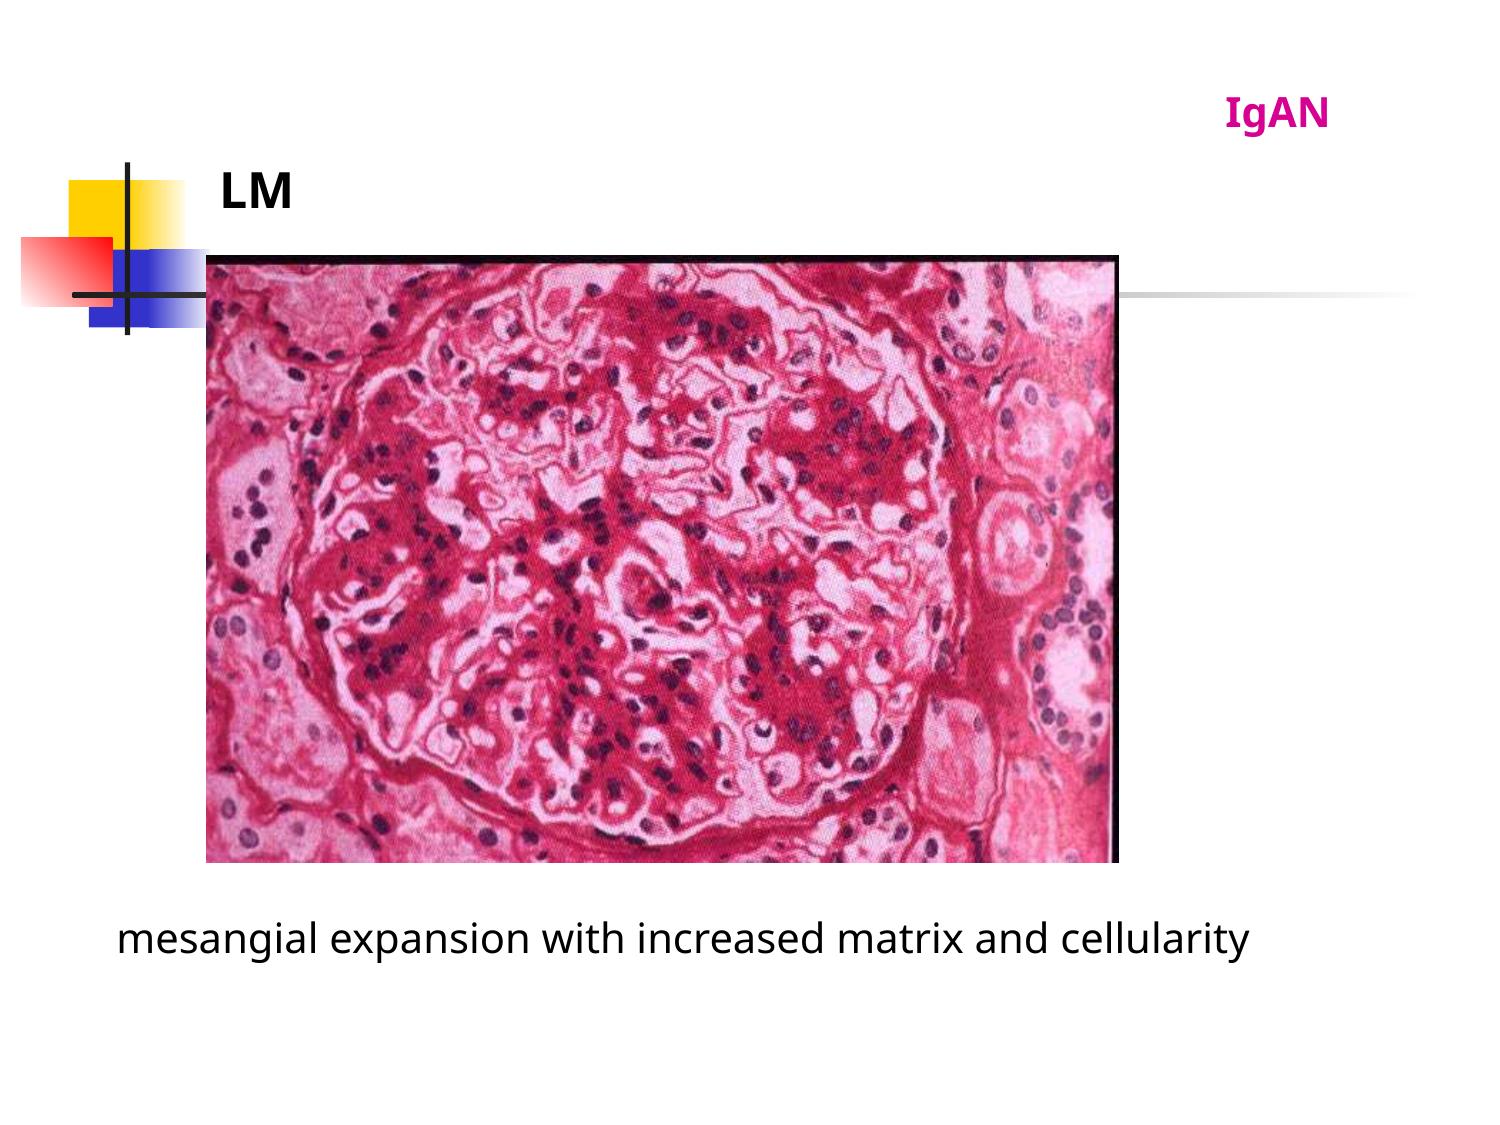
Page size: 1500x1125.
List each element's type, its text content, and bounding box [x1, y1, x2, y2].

text_box IgAN [1210, 78, 1400, 143]
text_box mesangial expansion with increased matrix and cellularity [101, 904, 1265, 970]
picture [206, 255, 1120, 863]
text_box LM [205, 151, 310, 226]
